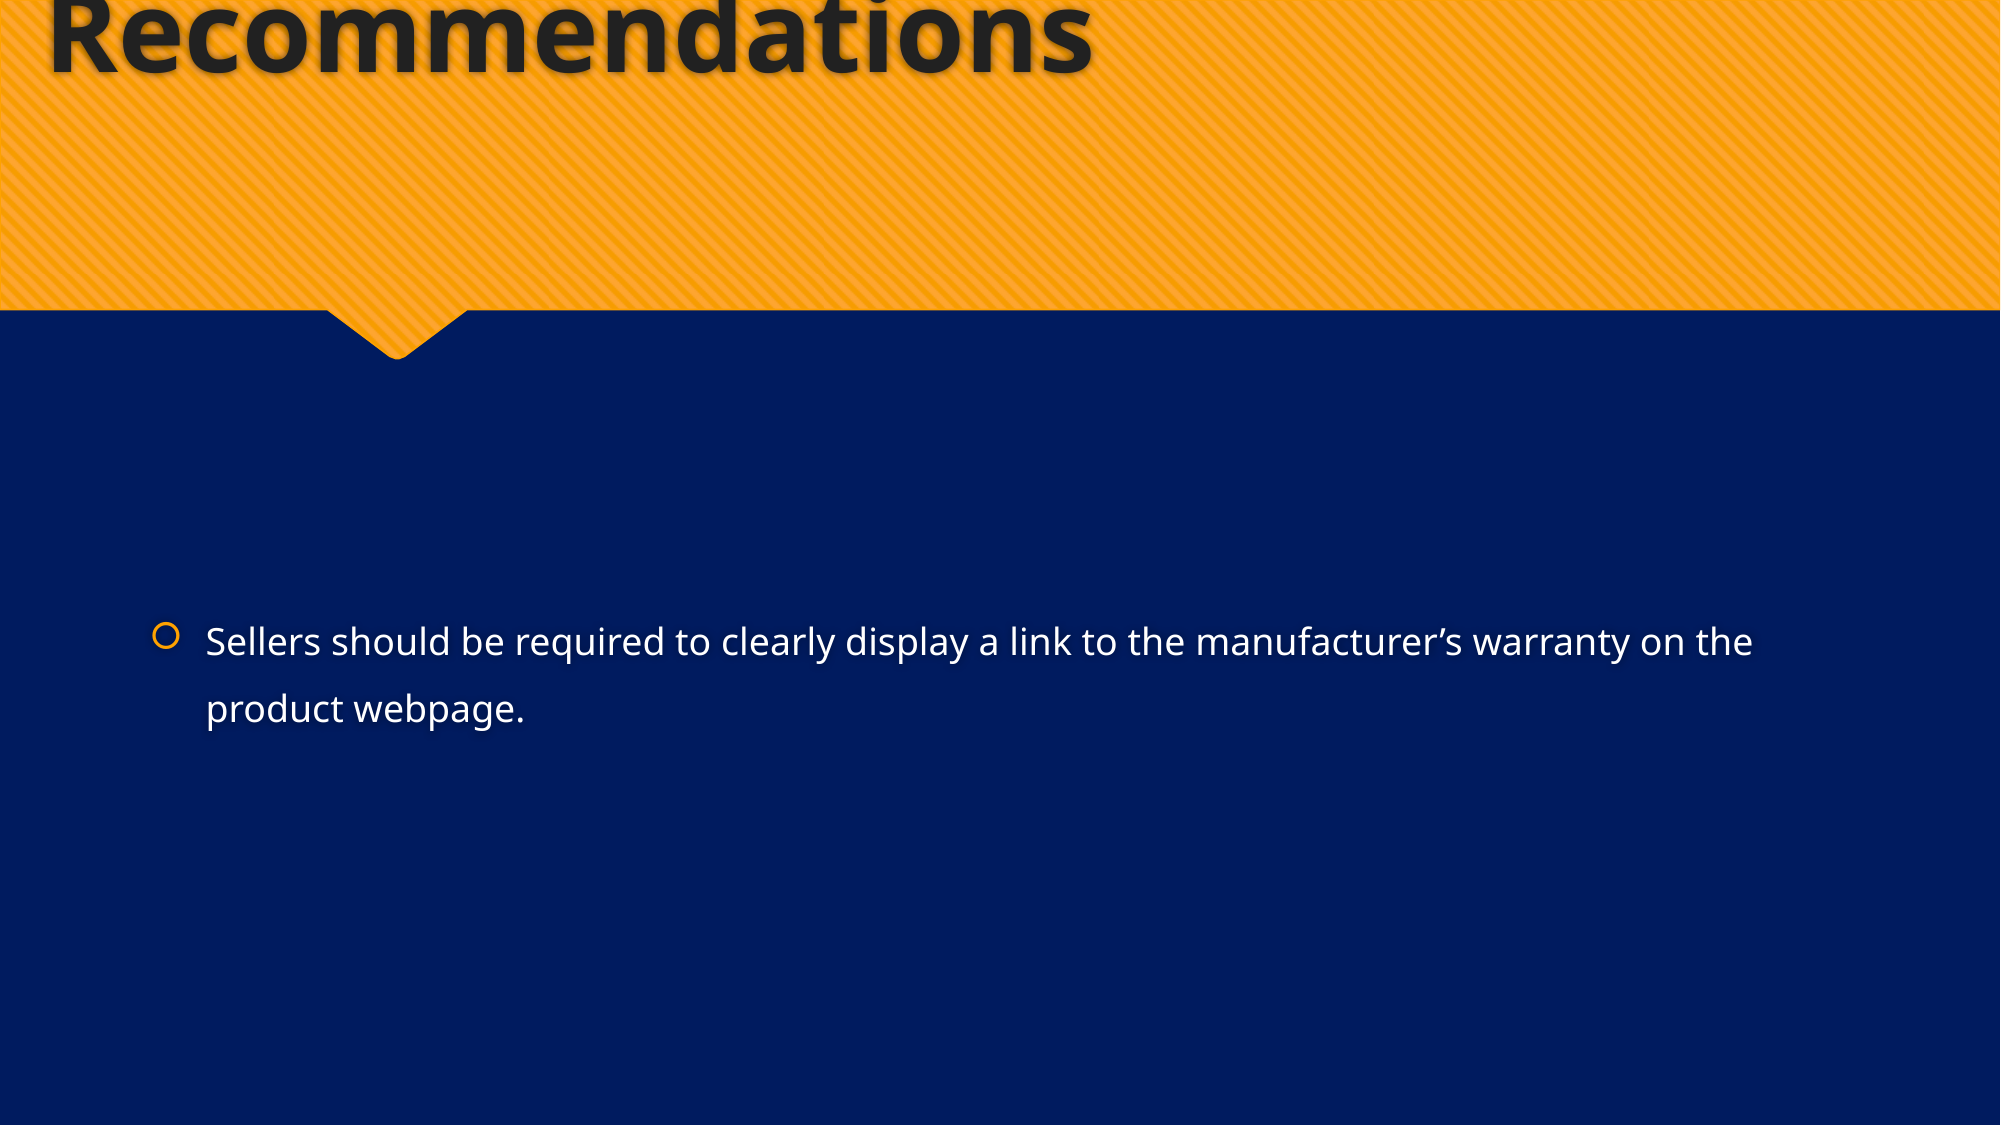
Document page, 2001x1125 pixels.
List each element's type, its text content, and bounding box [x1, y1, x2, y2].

title Recommendations [29, 78, 1764, 238]
list Sellers should be required to clearly display a link to the manufacturer’s warranty on the product webpage. [134, 364, 1866, 962]
